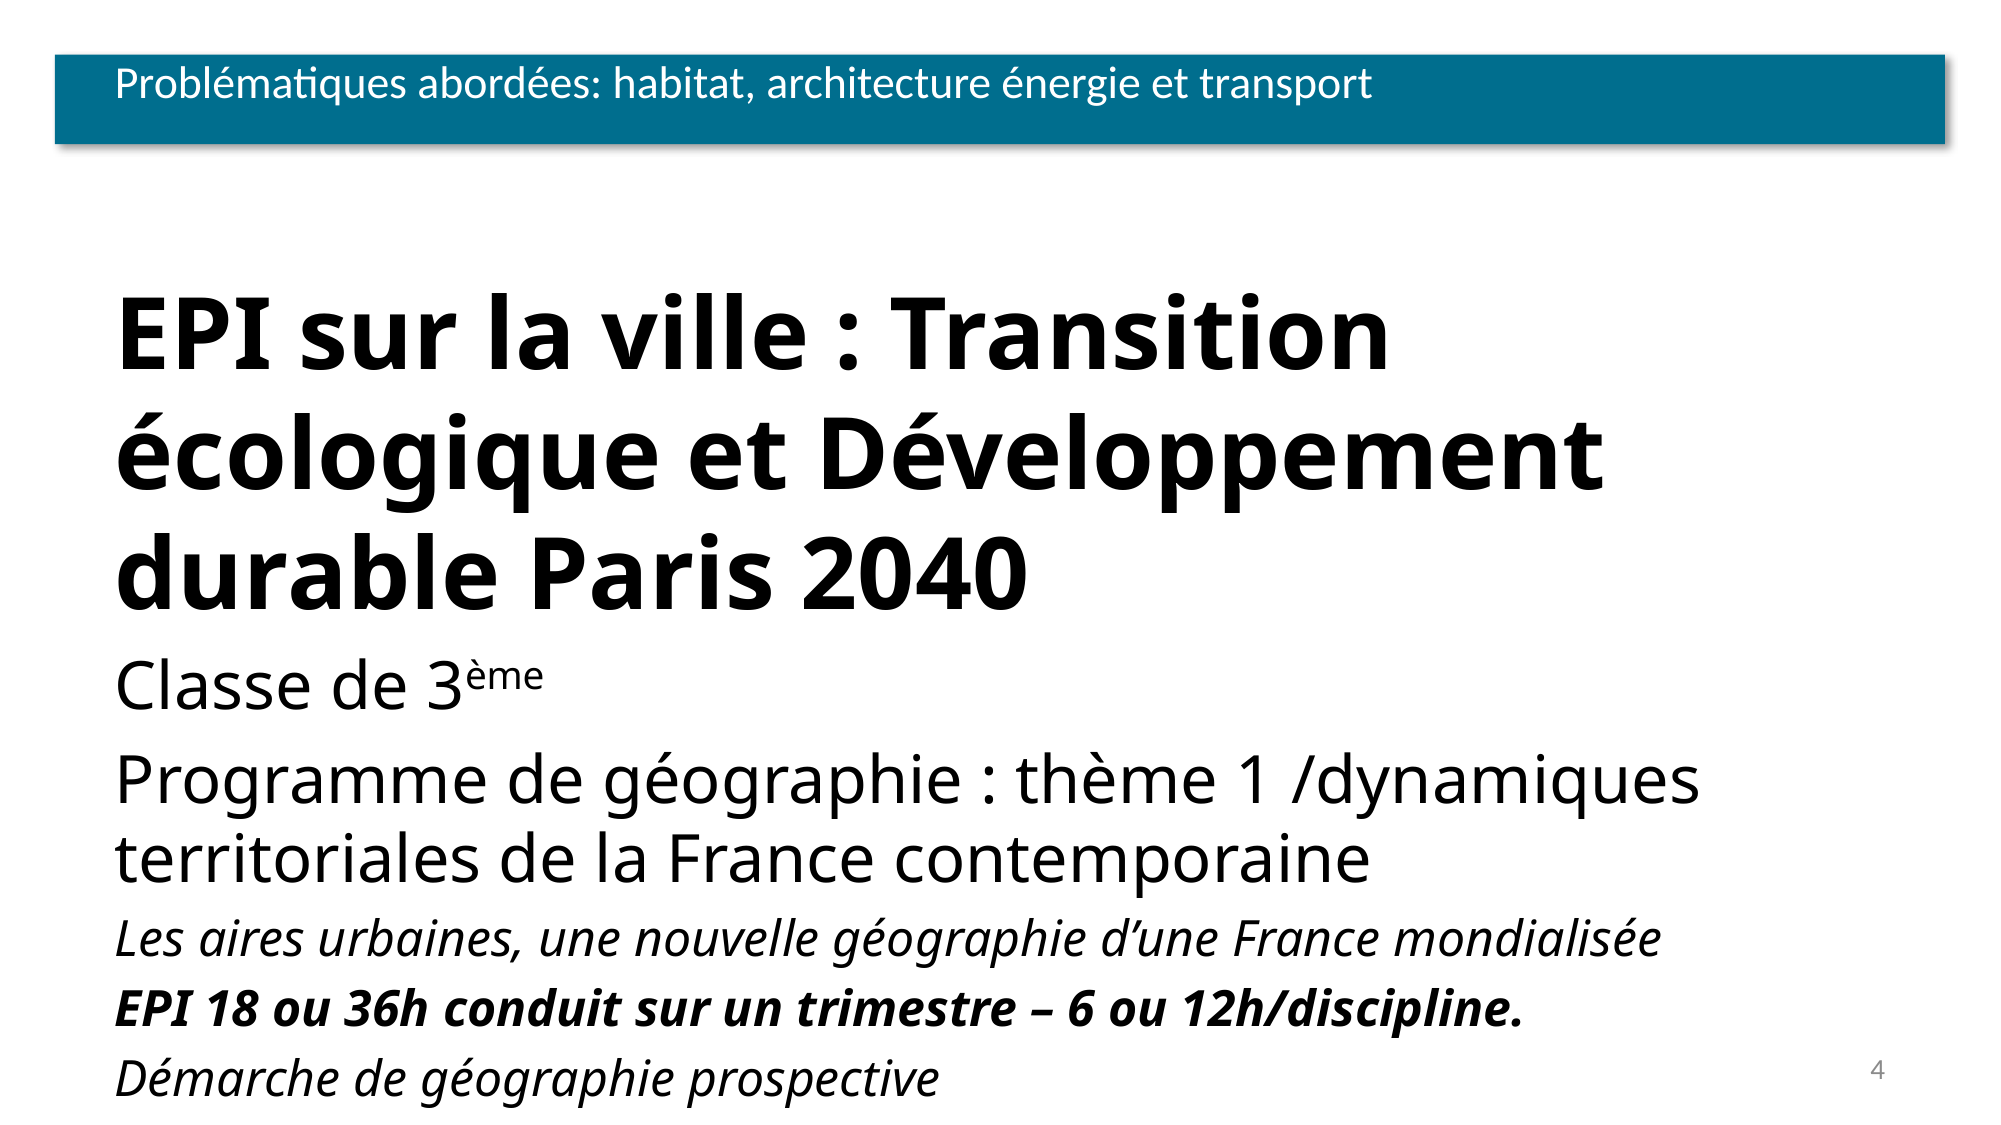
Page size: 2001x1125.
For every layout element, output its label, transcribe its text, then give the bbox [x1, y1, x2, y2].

footer [683, 1042, 1317, 1103]
title Problématiques abordées: habitat, architecture énergie et transport [99, 45, 1900, 233]
slide_number 4 [1803, 1042, 1900, 1103]
list EPI sur la ville : Transition écologique et Développement durable Paris 2040 Classe de 3ème Programme de géographie : thème 1 /dynamiques territoriales de la France contemporaine Les aires urbaines, une nouvelle géographie d’une France mondialisée EPI 18 ou 36h conduit sur un trimestre – 6 ou 12h/discipline. Démarche de géographie prospective [99, 262, 1900, 1005]
